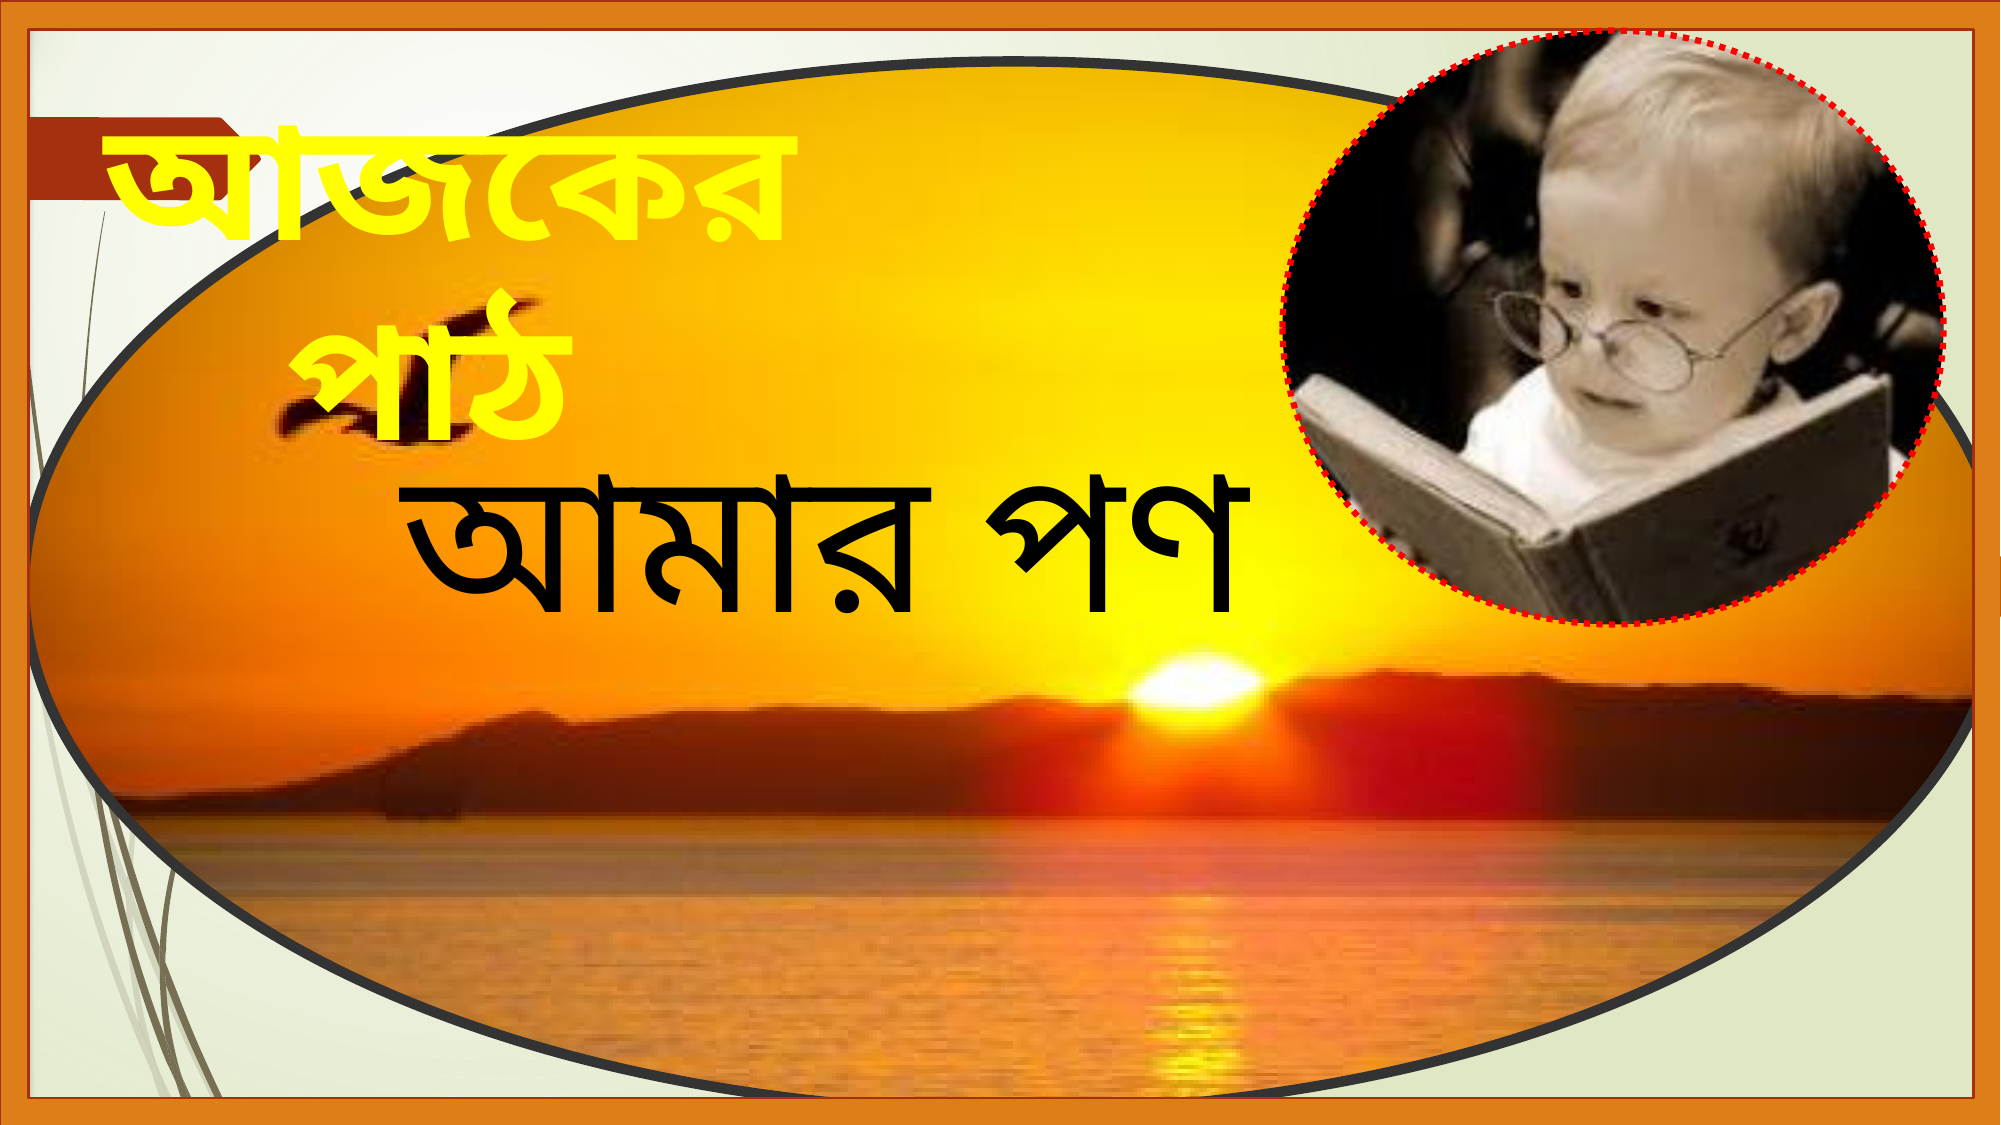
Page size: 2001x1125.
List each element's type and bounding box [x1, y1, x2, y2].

picture [24, 30, 2001, 1112]
text_box [0, 0, 2000, 1125]
